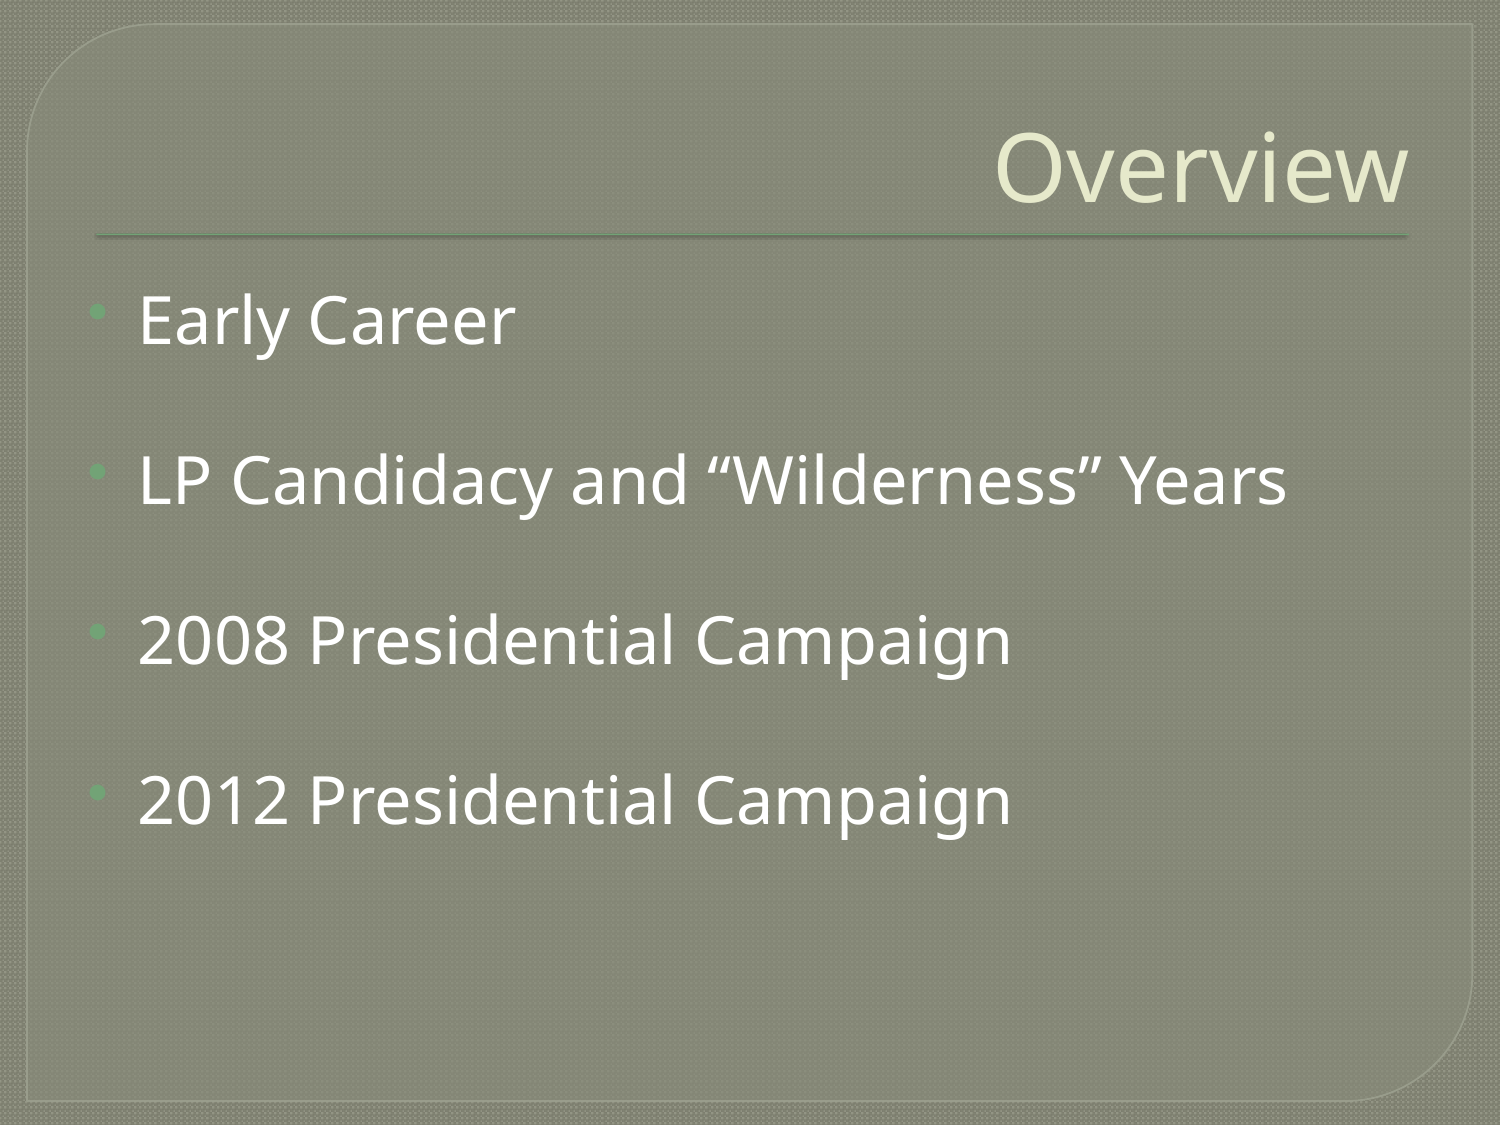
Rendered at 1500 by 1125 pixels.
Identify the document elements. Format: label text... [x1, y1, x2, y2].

list Early Career LP Candidacy and “Wilderness” Years 2008 Presidential Campaign 2012 Presidential Campaign [75, 270, 1425, 1013]
title Overview [75, 41, 1425, 230]
